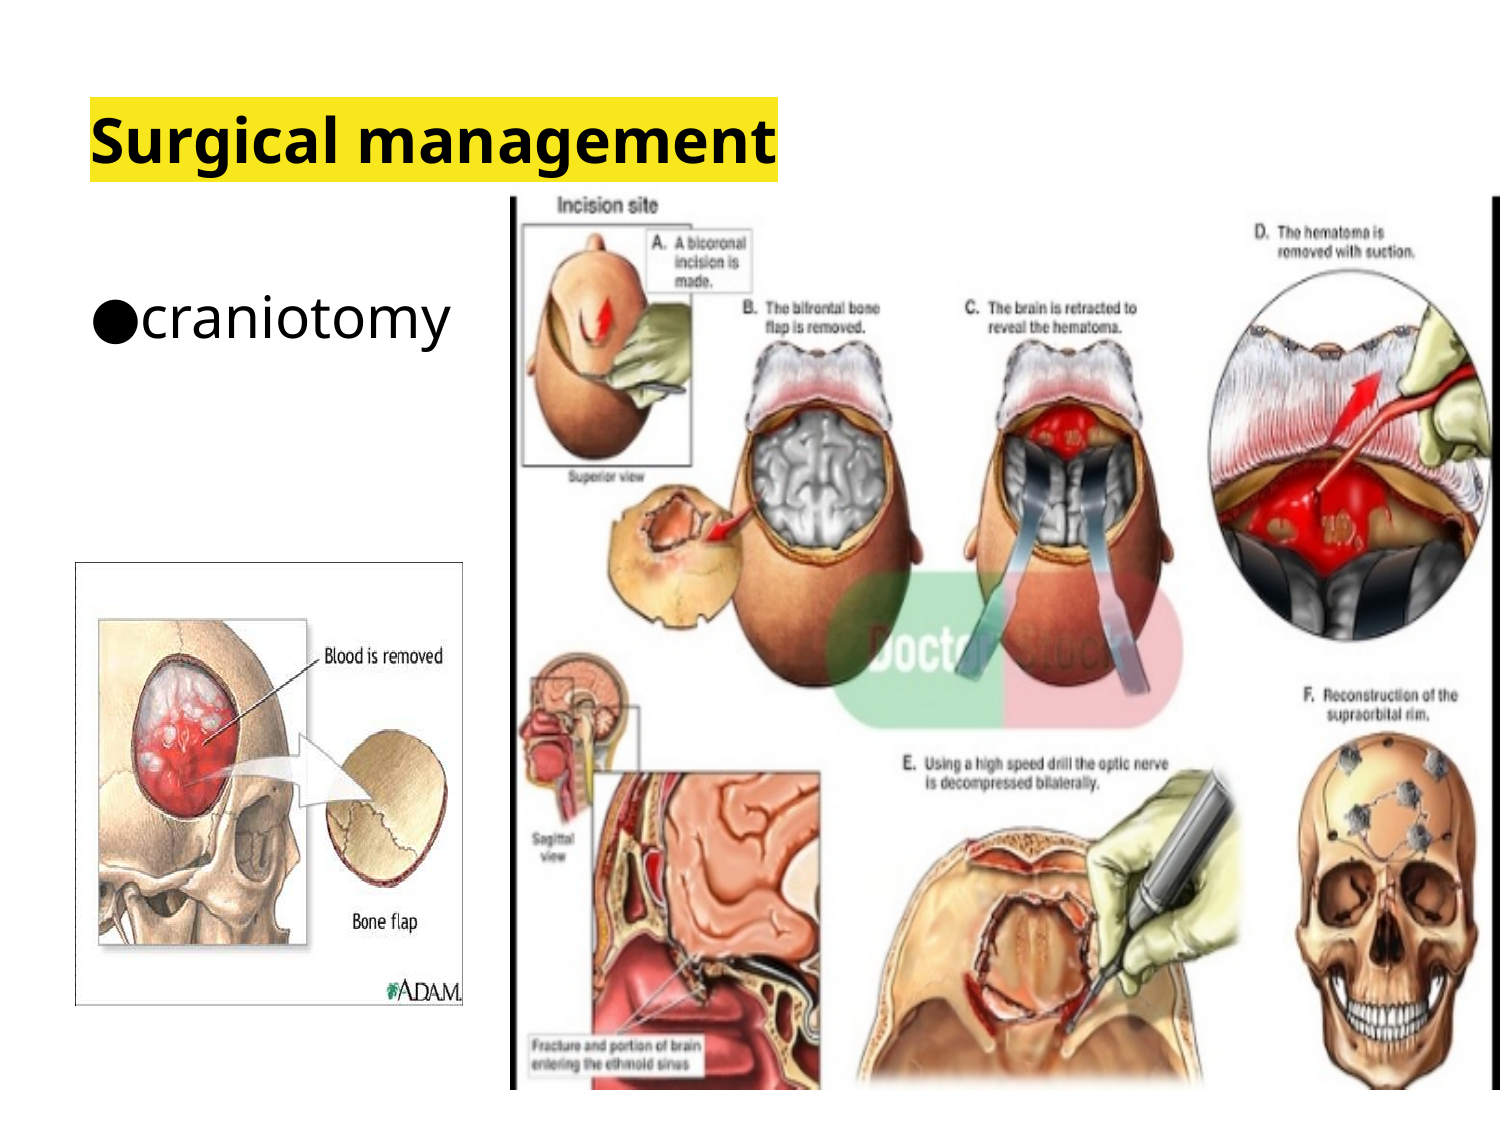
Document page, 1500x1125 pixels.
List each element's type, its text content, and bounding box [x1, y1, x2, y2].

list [74, 562, 464, 1006]
list craniotomy [75, 262, 505, 1005]
title Surgical management [75, 45, 1425, 233]
picture [510, 184, 1500, 1090]
